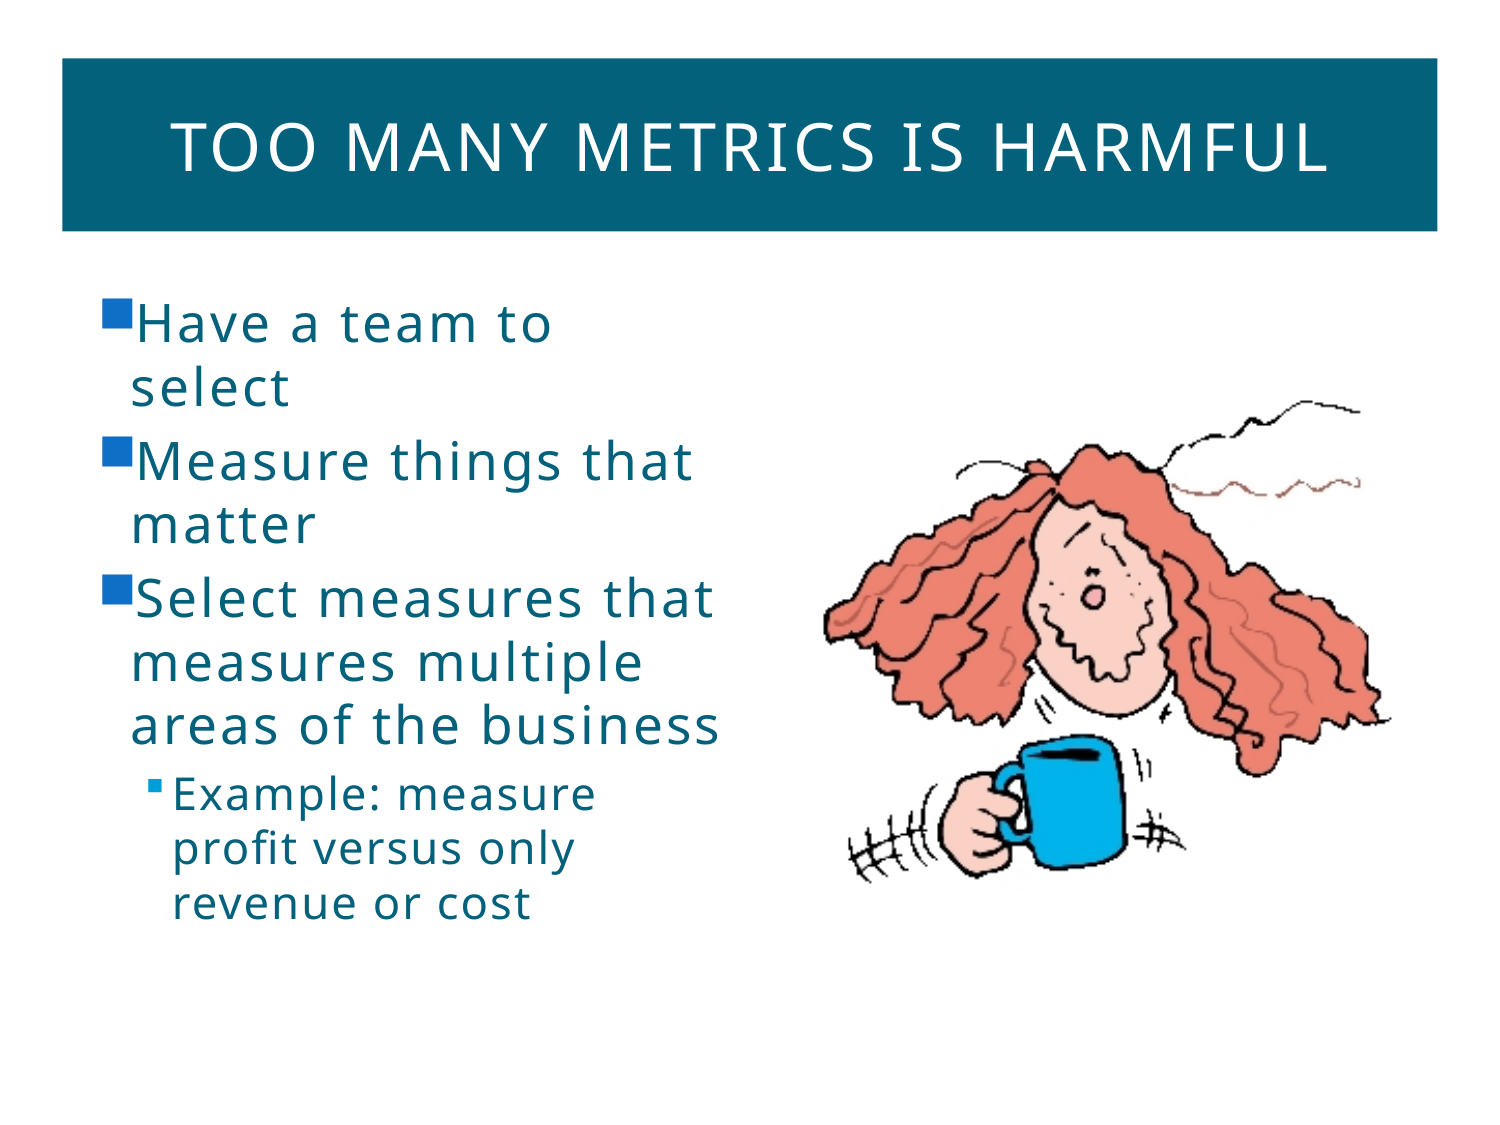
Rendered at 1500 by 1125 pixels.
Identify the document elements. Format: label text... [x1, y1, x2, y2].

title Too Many Metrics is Harmful [62, 58, 1438, 232]
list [762, 394, 1426, 893]
list Have a team to select Measure things that matter Select measures that measures multiple areas of the business Example: measure profit versus only revenue or cost [75, 281, 738, 1005]
